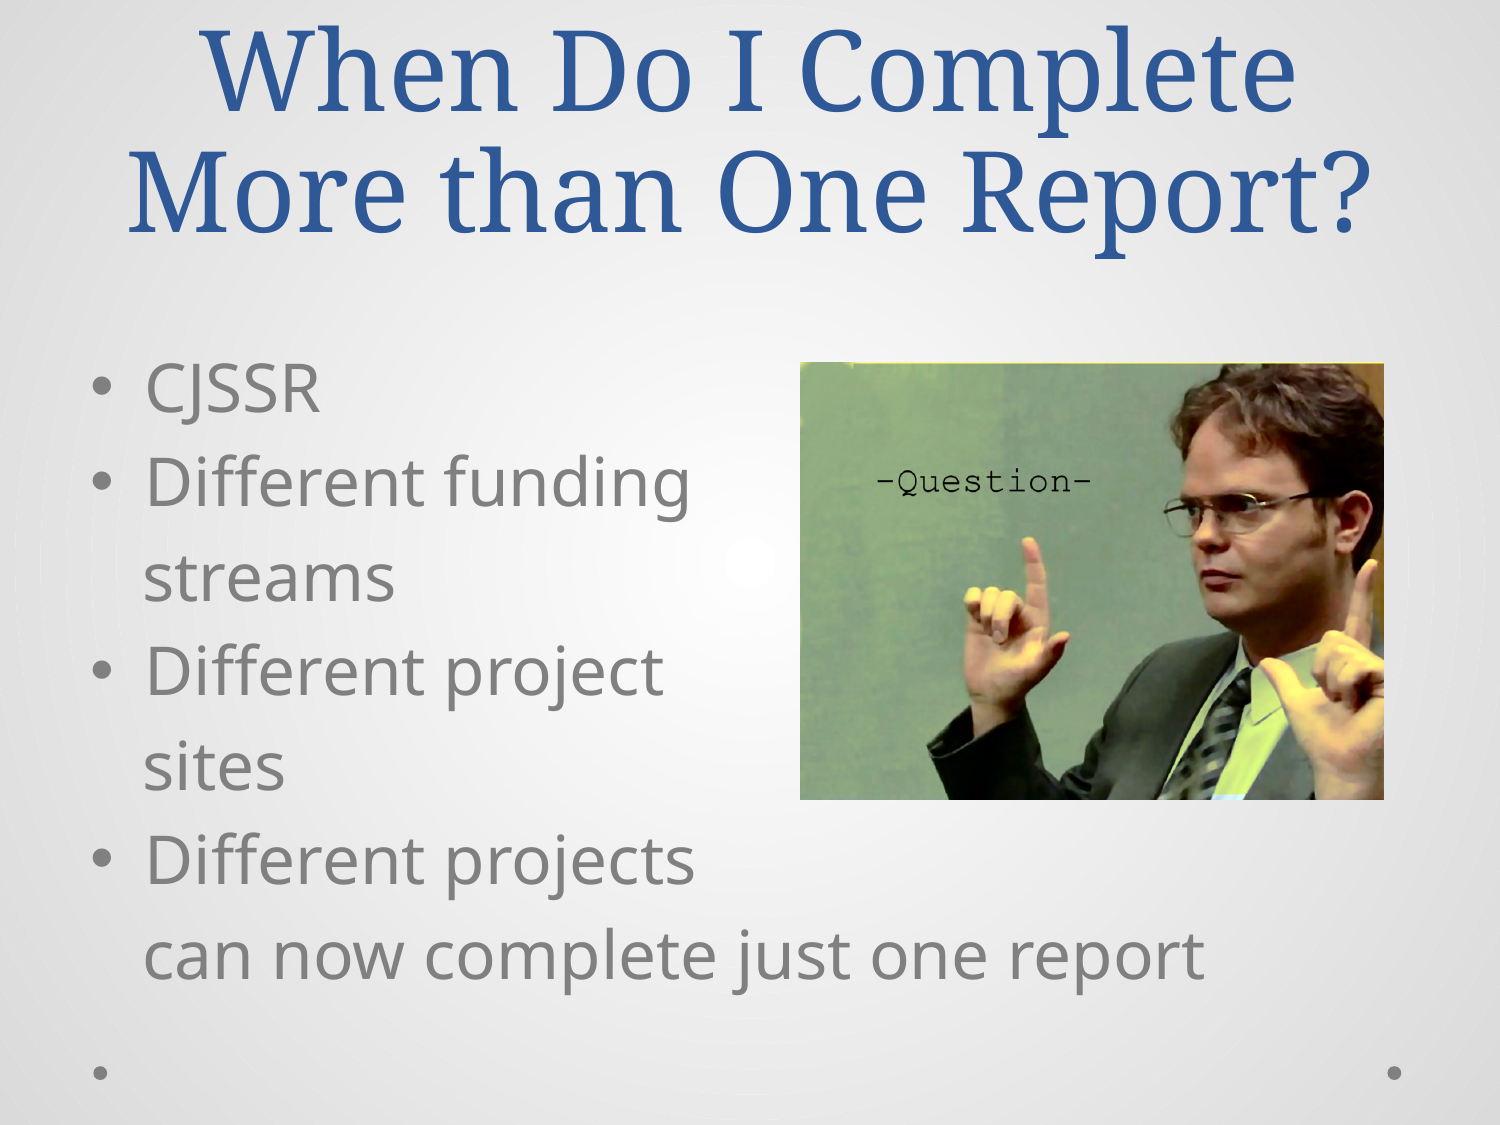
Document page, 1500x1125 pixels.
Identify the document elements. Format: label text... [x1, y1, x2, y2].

list CJSSR Different funding streams Different project sites Different projects can now complete just one report [75, 337, 1375, 1005]
title When Do I Complete More than One Report? [75, 0, 1425, 263]
picture [799, 362, 1384, 801]
